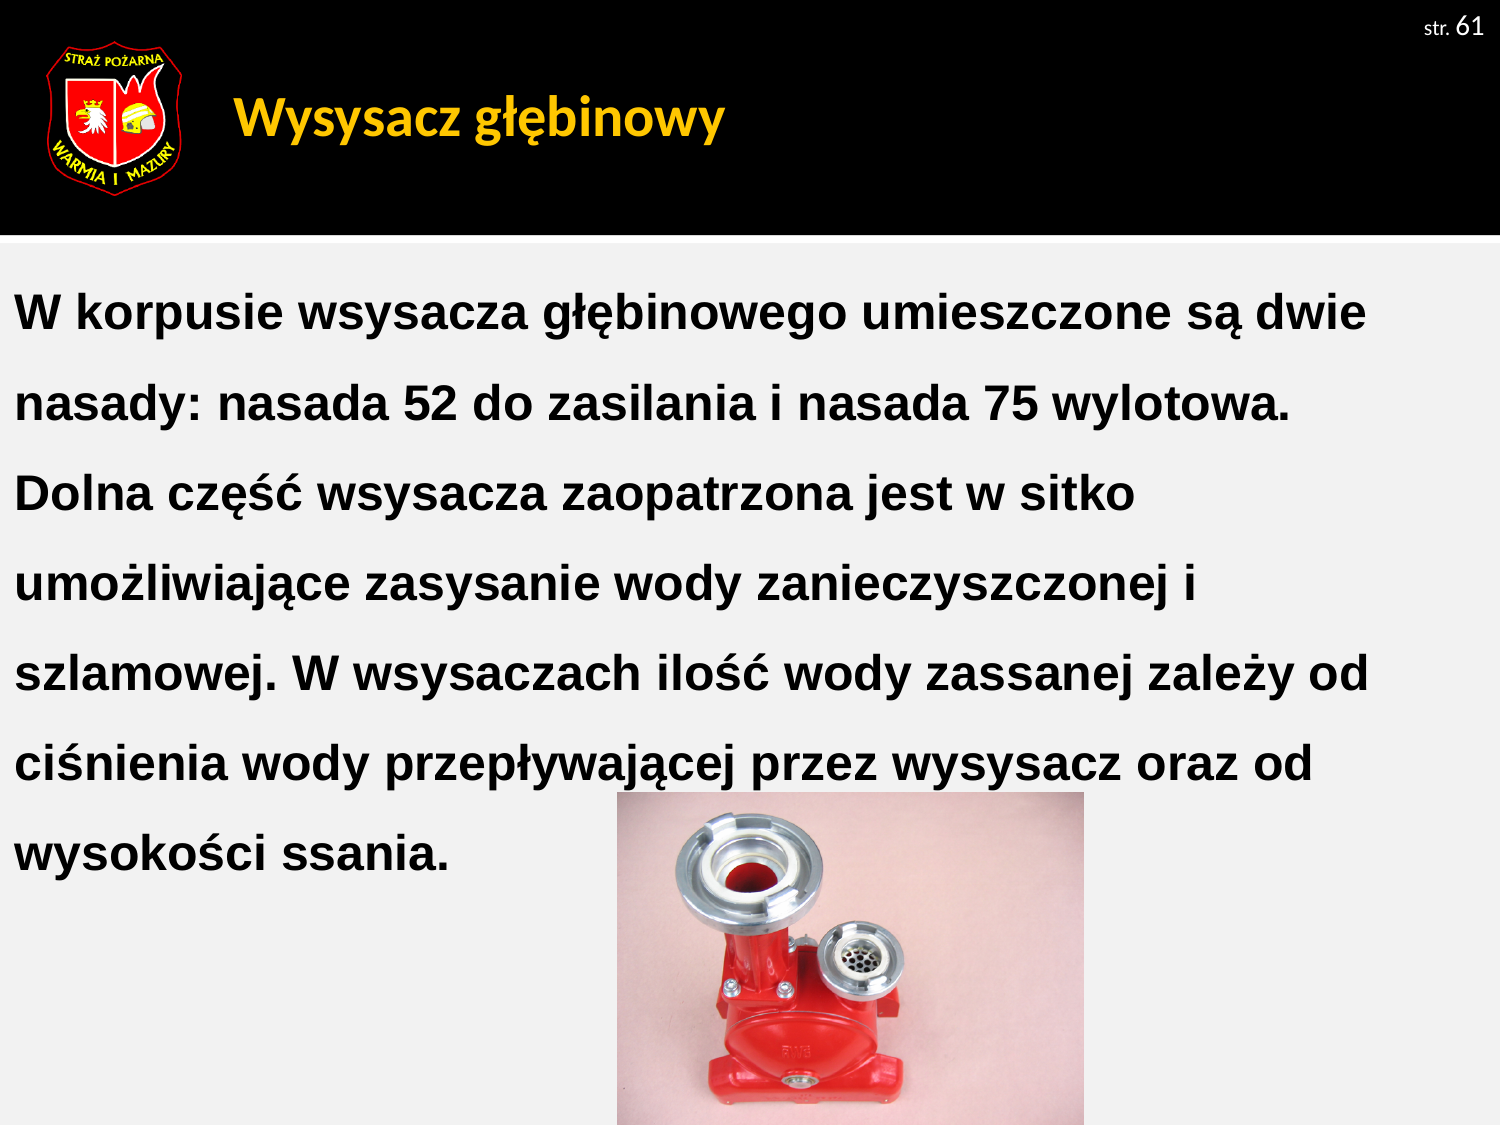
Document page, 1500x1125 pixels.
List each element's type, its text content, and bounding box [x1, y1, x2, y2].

slide_number str. 61 [1404, 0, 1500, 41]
text_box W korpusie wsysacza głębinowego umieszczone są dwie nasady: nasada 52 do zasilania i nasada 75 wylotowa. Dolna część wsysacza zaopatrzona jest w sitko umożliwiające zasysanie wody zanieczyszczonej i szlamowej. W wsysaczach ilość wody zassanej zależy od ciśnienia wody przepływającej przez wysysacz oraz od wysokości ssania. [0, 242, 1450, 888]
picture [617, 792, 1084, 1125]
picture [46, 41, 182, 196]
title Wysysacz głębinowy [218, 41, 1388, 185]
